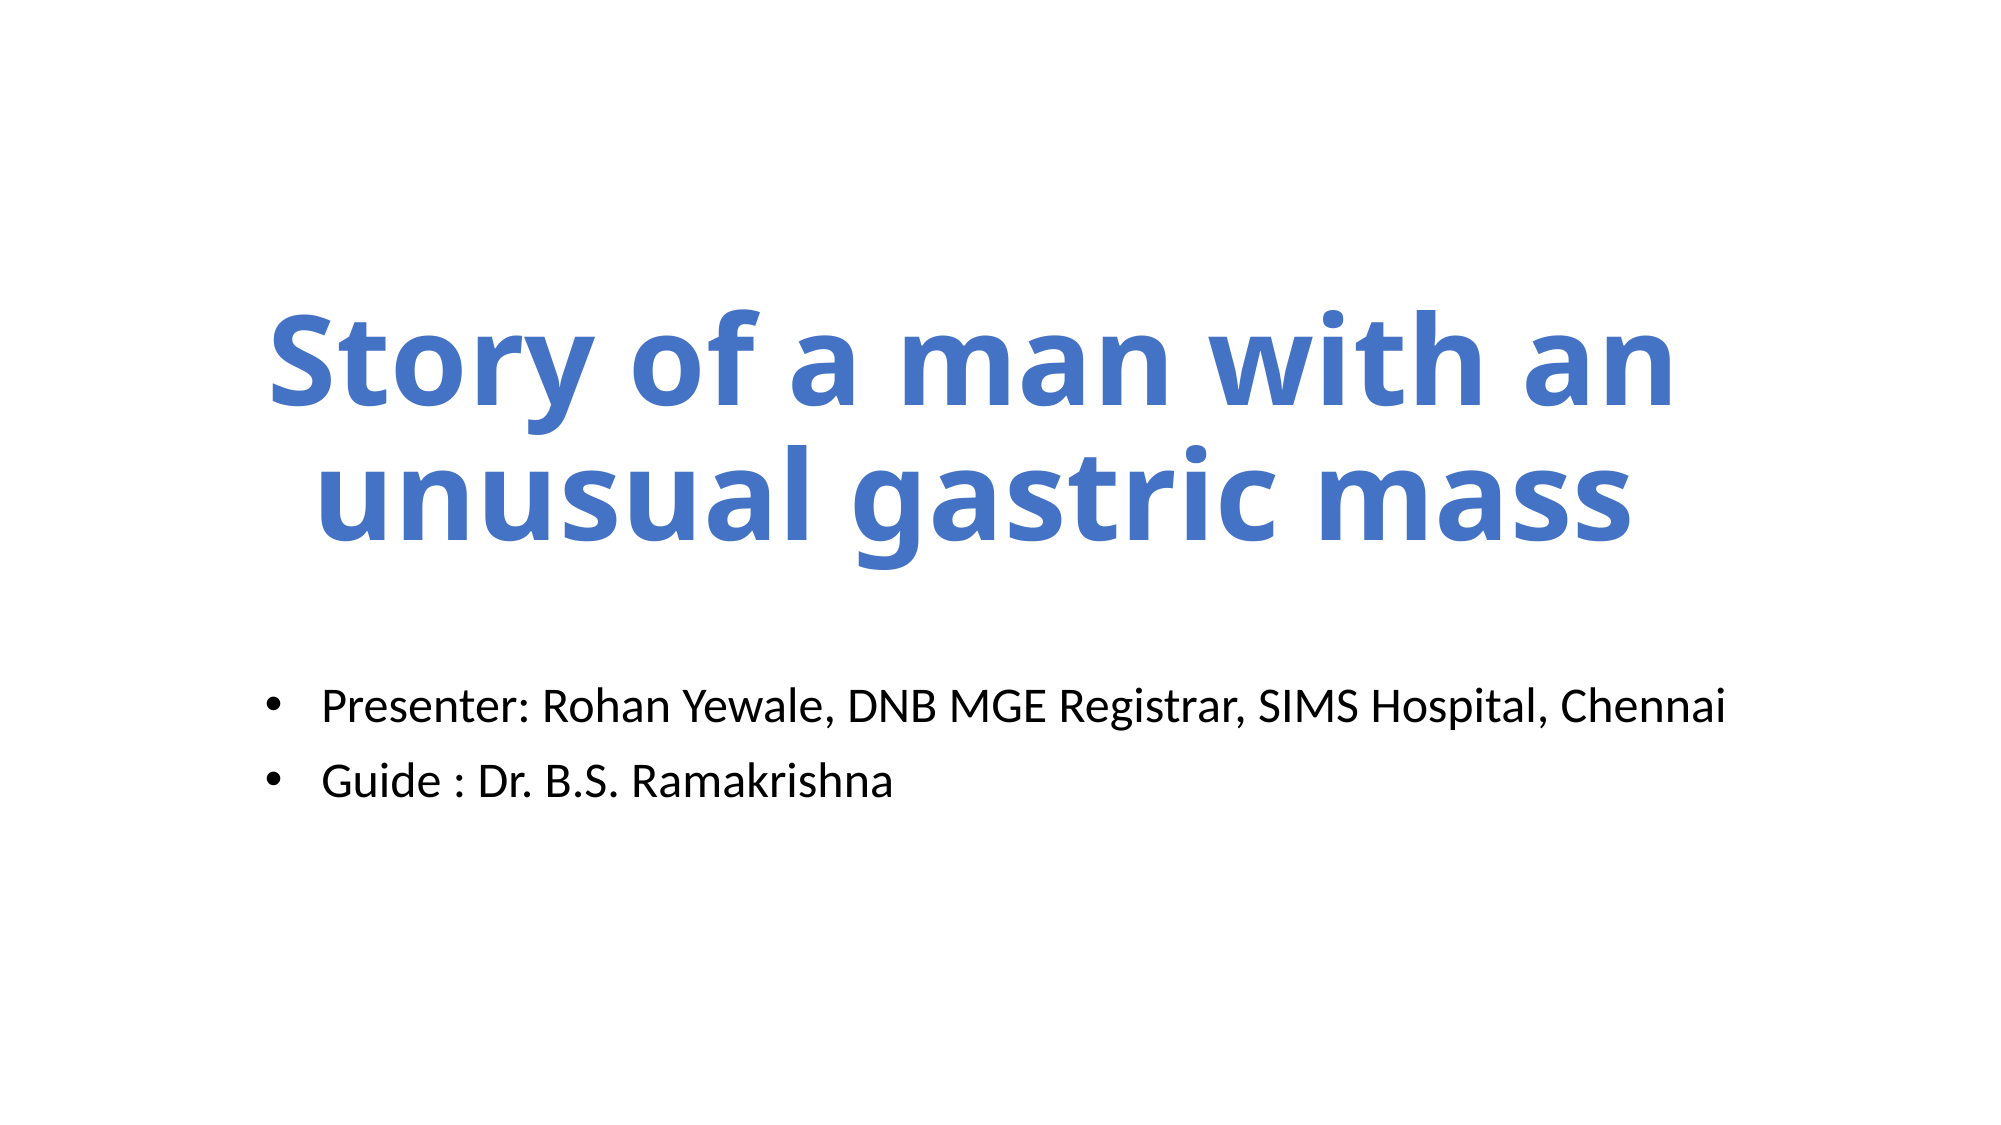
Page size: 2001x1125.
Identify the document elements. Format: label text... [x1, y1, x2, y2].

subtitle Presenter: Rohan Yewale, DNB MGE Registrar, SIMS Hospital, Chennai Guide : Dr. B.S. Ramakrishna [249, 590, 1750, 863]
title Story of a man with an unusual gastric mass [134, 183, 1815, 575]
